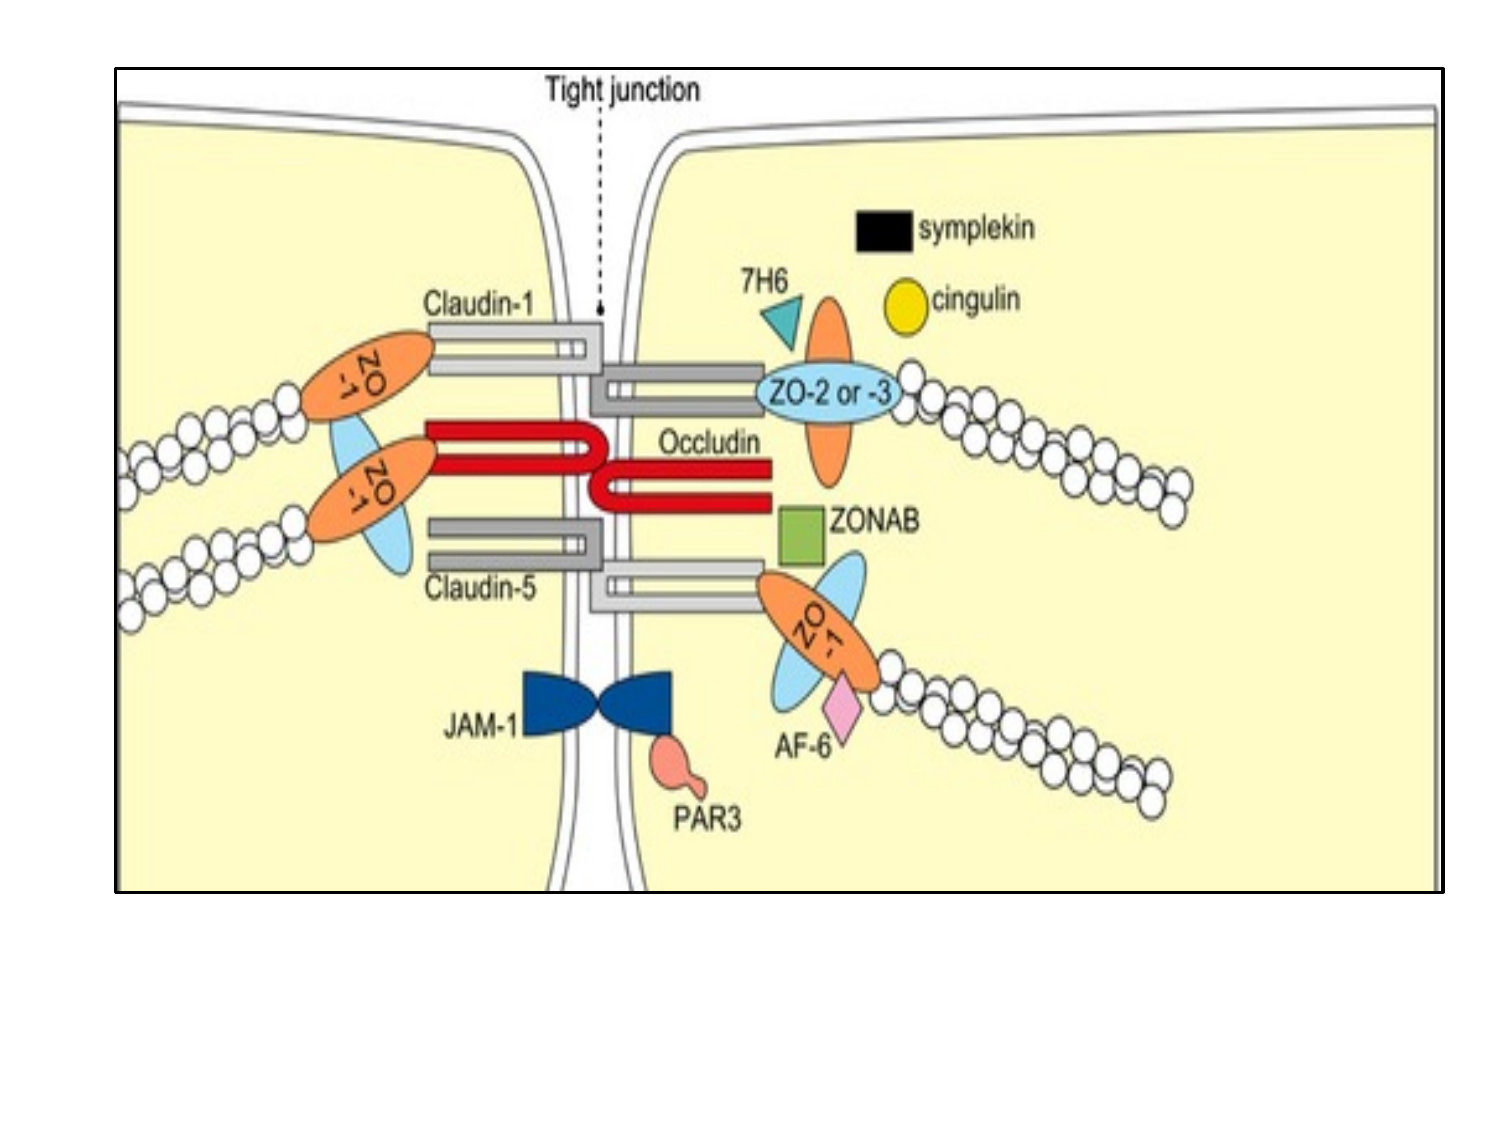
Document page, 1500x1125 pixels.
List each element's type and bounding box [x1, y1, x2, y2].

picture [116, 70, 1442, 891]
